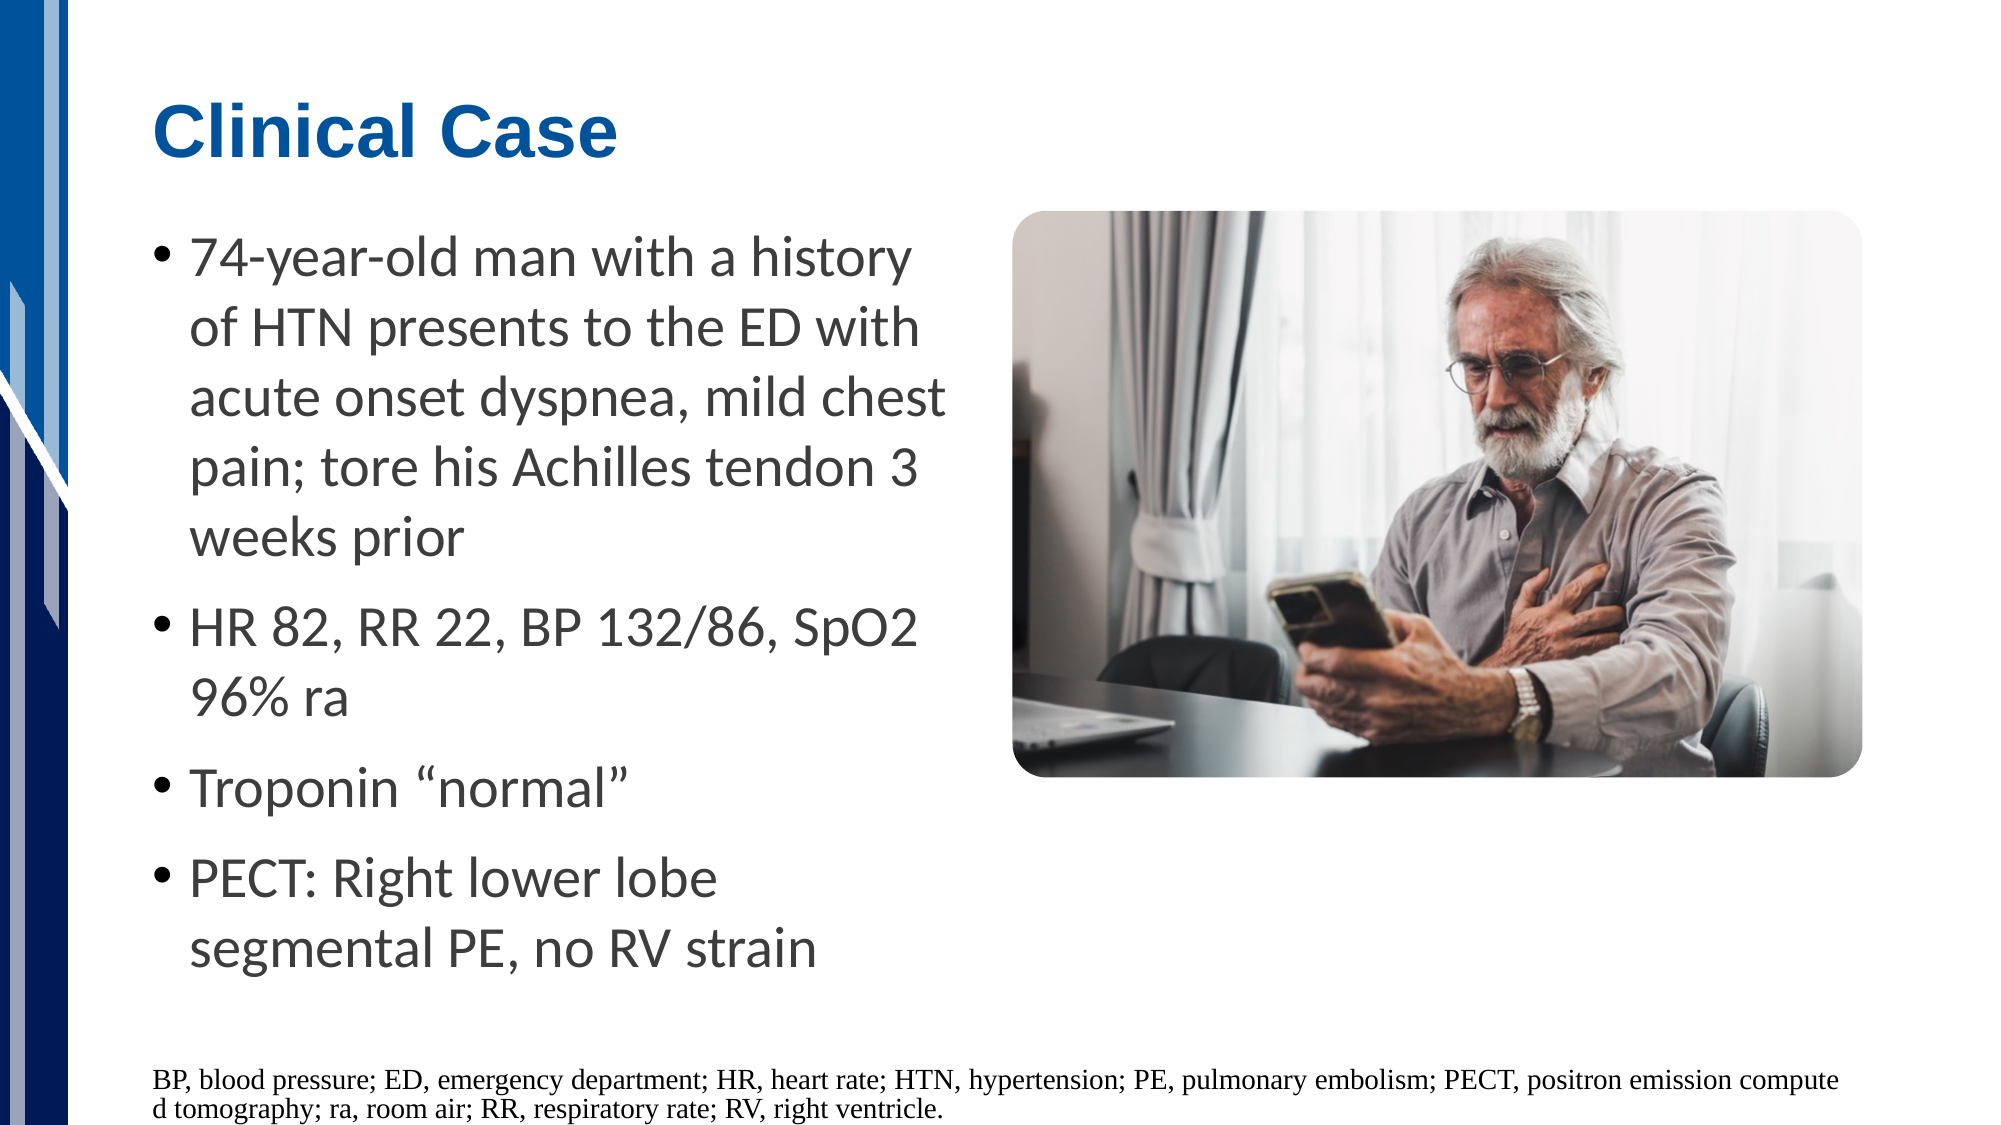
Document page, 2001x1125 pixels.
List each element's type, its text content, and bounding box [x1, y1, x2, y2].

picture [0, 0, 68, 1125]
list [1012, 210, 1863, 778]
title Clinical Case [137, 0, 1863, 182]
list 74-year-old man with a history of HTN presents to the ED with acute onset dyspnea, mild chest pain; tore his Achilles tendon 3 weeks prior HR 82, RR 22, BP 132/86, SpO2 96% ra Troponin “normal” PECT: Right lower lobe segmental PE, no RV strain [137, 210, 988, 1014]
footer BP, blood pressure; ED, emergency department; HR, heart rate; HTN, hypertension; PE, pulmonary embolism; PECT, positron emission computed tomography; ra, room air; RR, respiratory rate; RV, right ventricle. [137, 1042, 1863, 1103]
